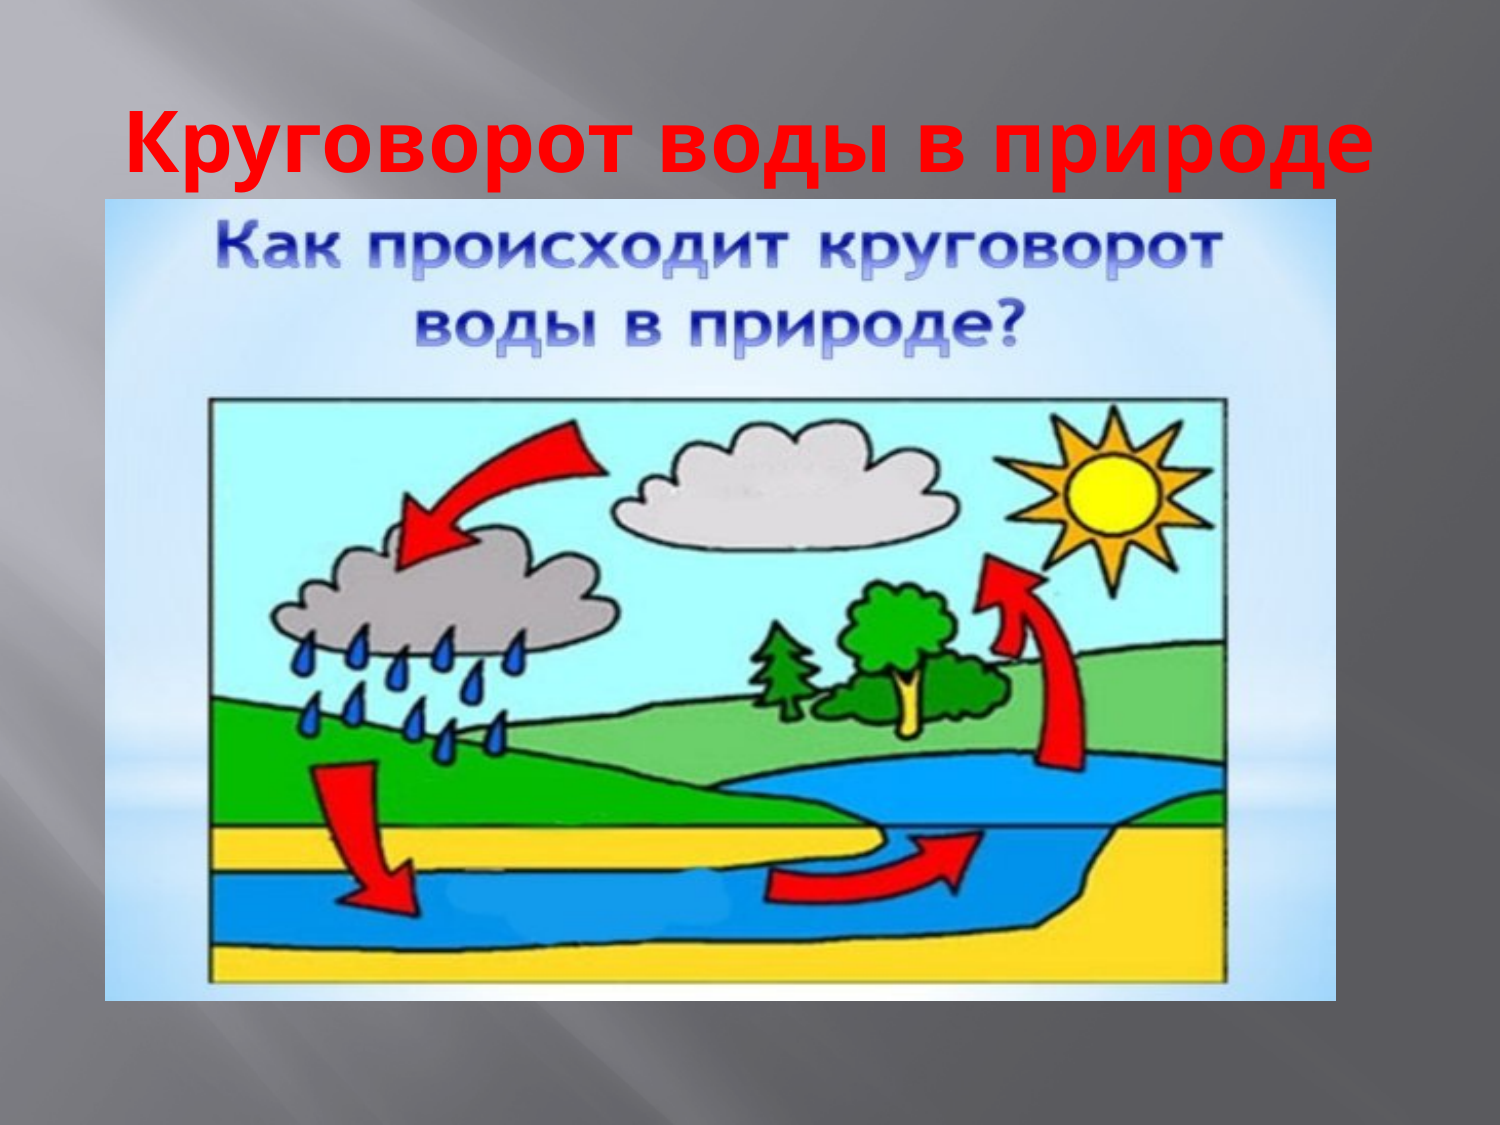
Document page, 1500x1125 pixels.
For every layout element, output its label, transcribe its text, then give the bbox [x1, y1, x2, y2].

title Круговорот воды в природе [75, 45, 1425, 233]
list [105, 198, 1337, 1001]
